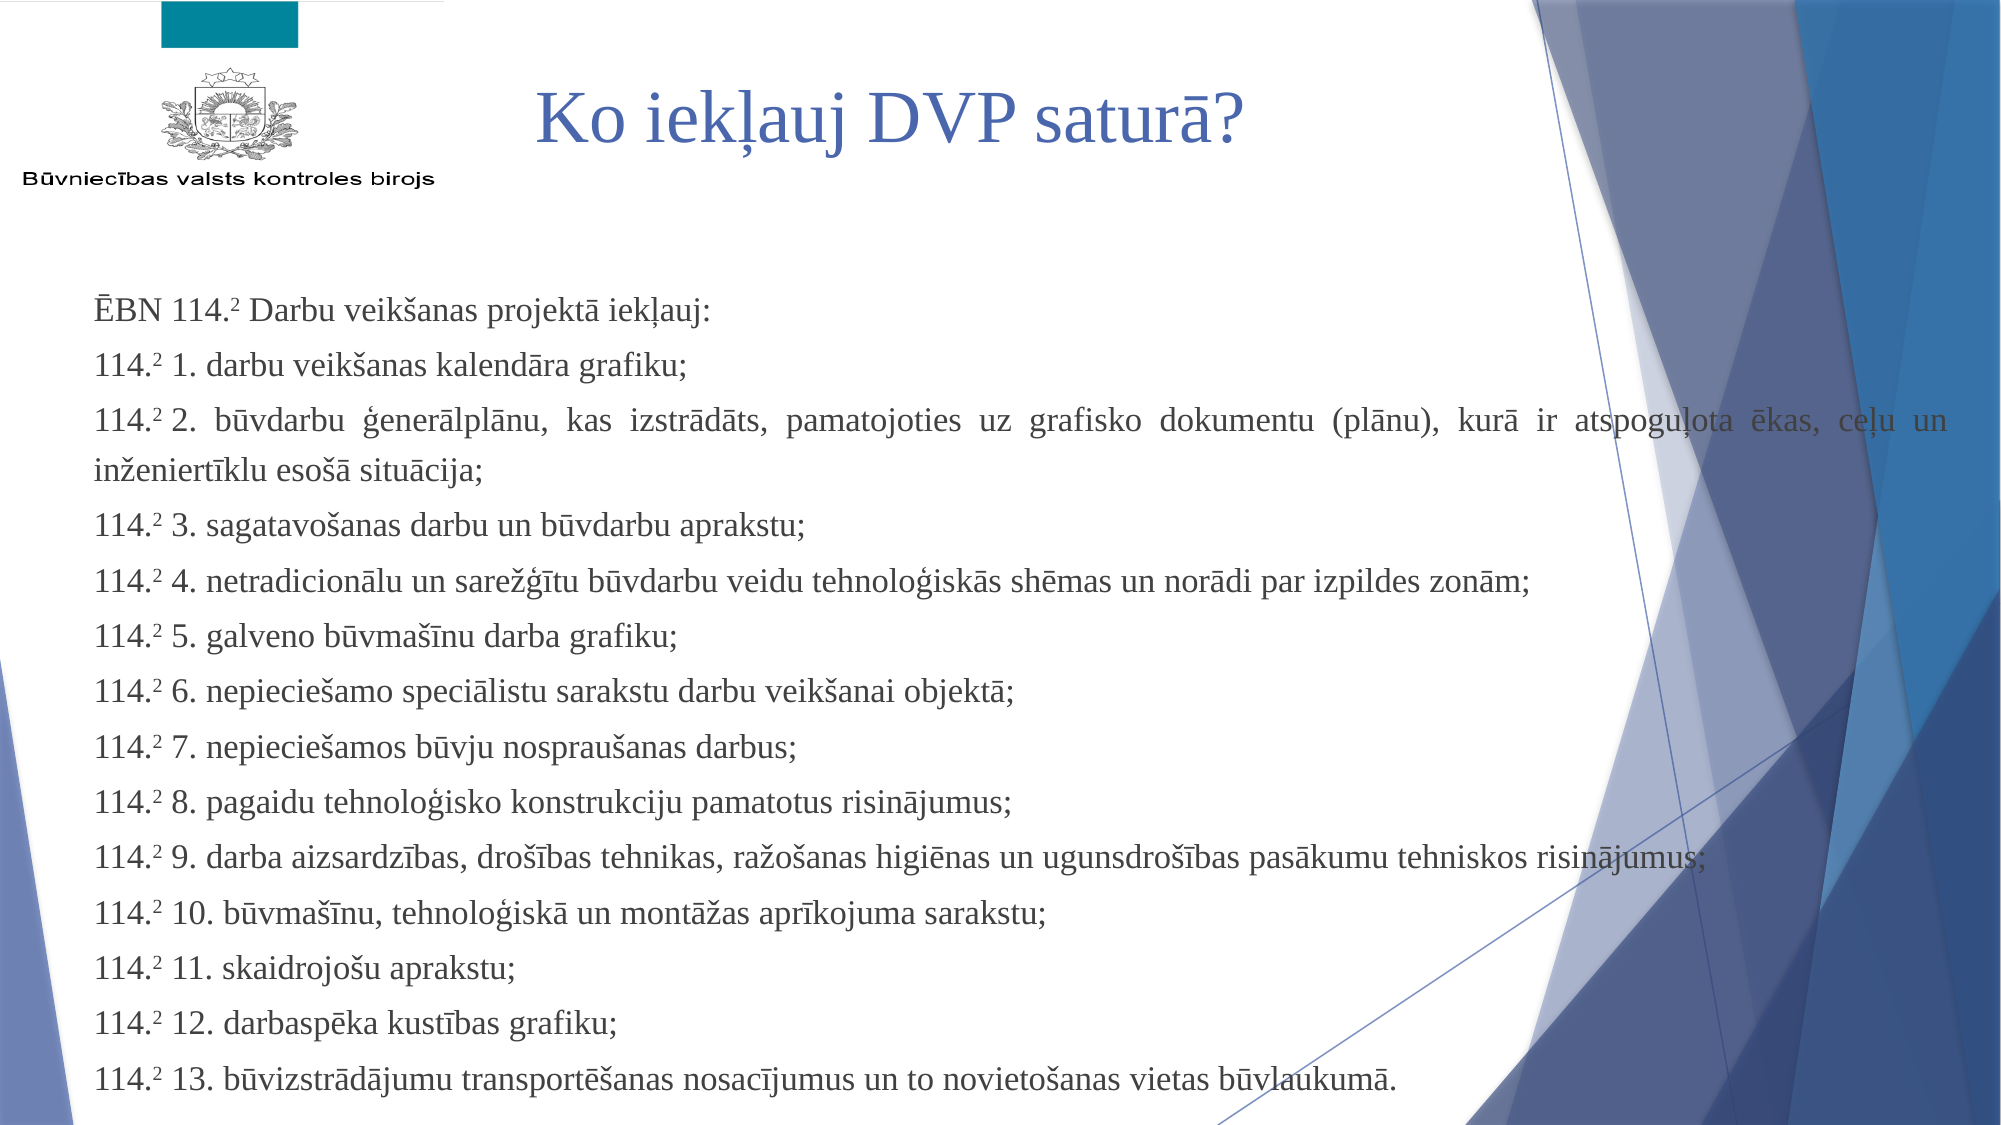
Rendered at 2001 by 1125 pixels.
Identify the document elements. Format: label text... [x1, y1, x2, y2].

list ĒBN 114.2 Darbu veikšanas projektā iekļauj: 114.2 1. darbu veikšanas kalendāra grafiku; 114.2 2. būvdarbu ģenerālplānu, kas izstrādāts, pamatojoties uz grafisko dokumentu (plānu), kurā ir atspoguļota ēkas, ceļu un inženiertīklu esošā situācija; 114.2 3. sagatavošanas darbu un būvdarbu aprakstu; 114.2 4. netradicionālu un sarežģītu būvdarbu veidu tehnoloģiskās shēmas un norādi par izpildes zonām; 114.2 5. galveno būvmašīnu darba grafiku; 114.2 6. nepieciešamo speciālistu sarakstu darbu veikšanai objektā; 114.2 7. nepieciešamos būvju nospraušanas darbus; 114.2 8. pagaidu tehnoloģisko konstrukciju pamatotus risinājumus; 114.2 9. darba aizsardzības, drošības tehnikas, ražošanas higiēnas un ugunsdrošības pasākumu tehniskos risinājumus; 114.2 10. būvmašīnu, tehnoloģiskā un montāžas aprīkojuma sarakstu; 114.2 11. skaidrojošu aprakstu; 114.2 12. darbaspēka kustības grafiku; 114.2 13. būvizstrādājumu transportēšanas nosacījumus un to novietošanas vietas būvlaukumā. [78, 271, 1963, 1110]
title Ko iekļauj DVP saturā? [520, 59, 1863, 271]
picture [0, 1, 445, 202]
